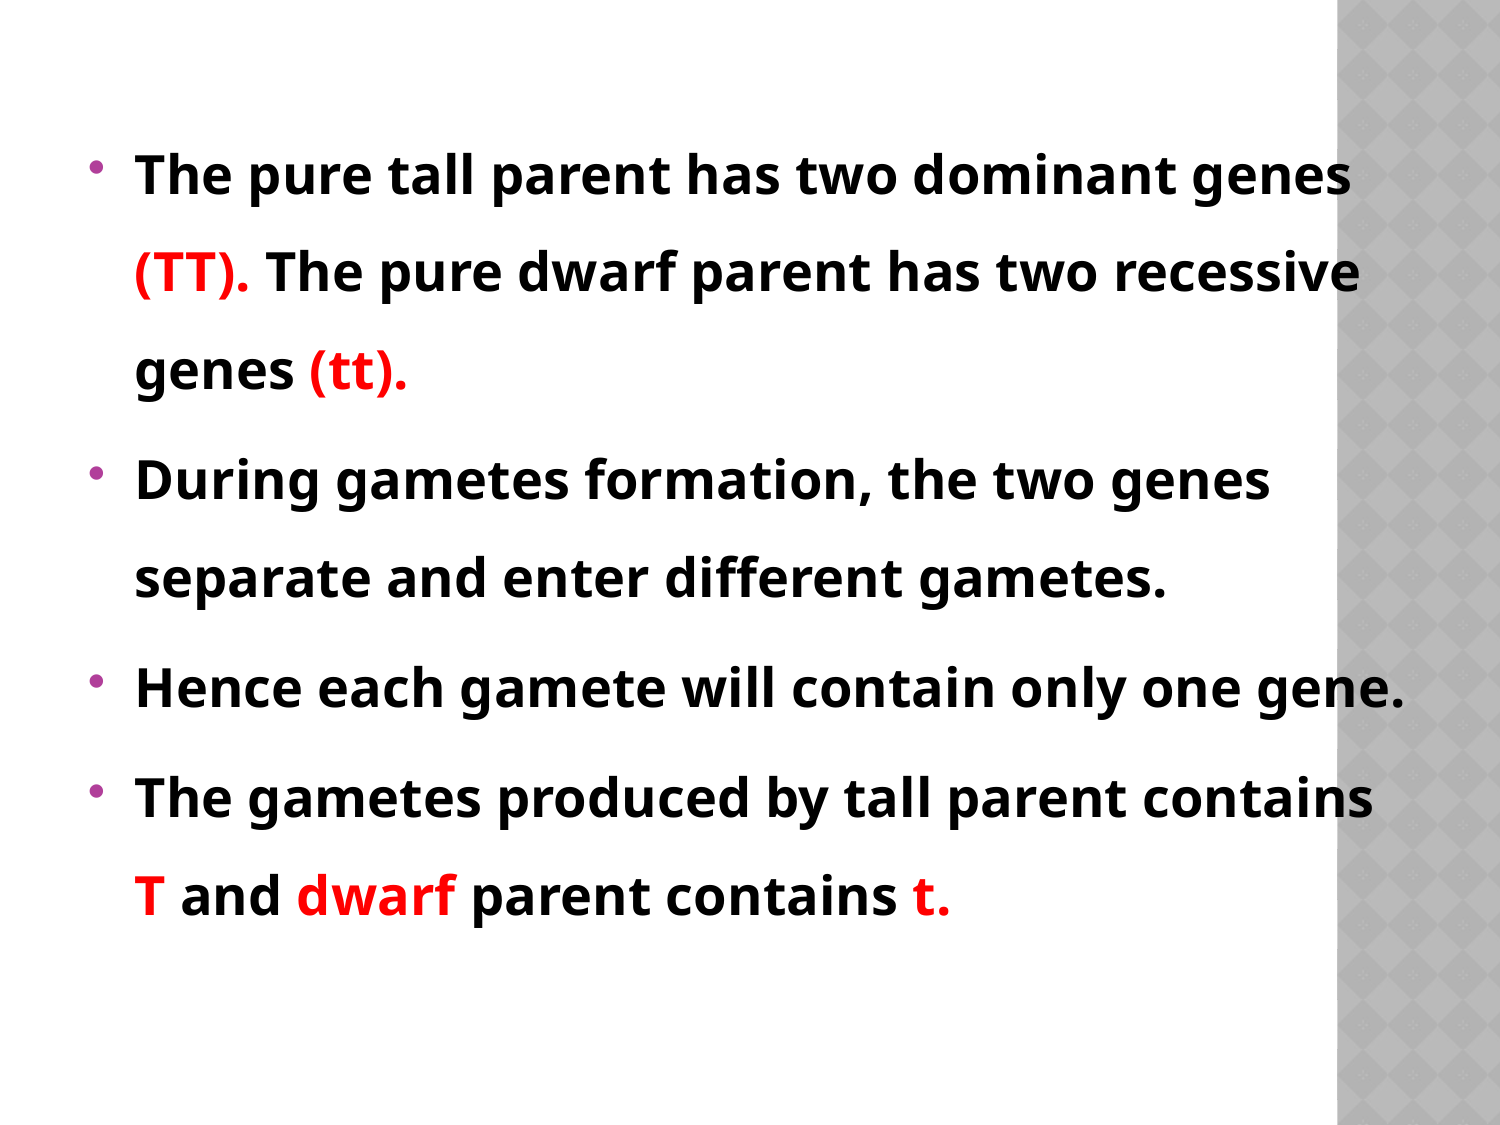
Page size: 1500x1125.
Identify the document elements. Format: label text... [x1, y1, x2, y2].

list The pure tall parent has two dominant genes (TT). The pure dwarf parent has two recessive genes (tt). During gametes formation, the two genes separate and enter different gametes. Hence each gamete will contain only one gene. The gametes produced by tall parent contains T and dwarf parent contains t. [75, 99, 1425, 1005]
